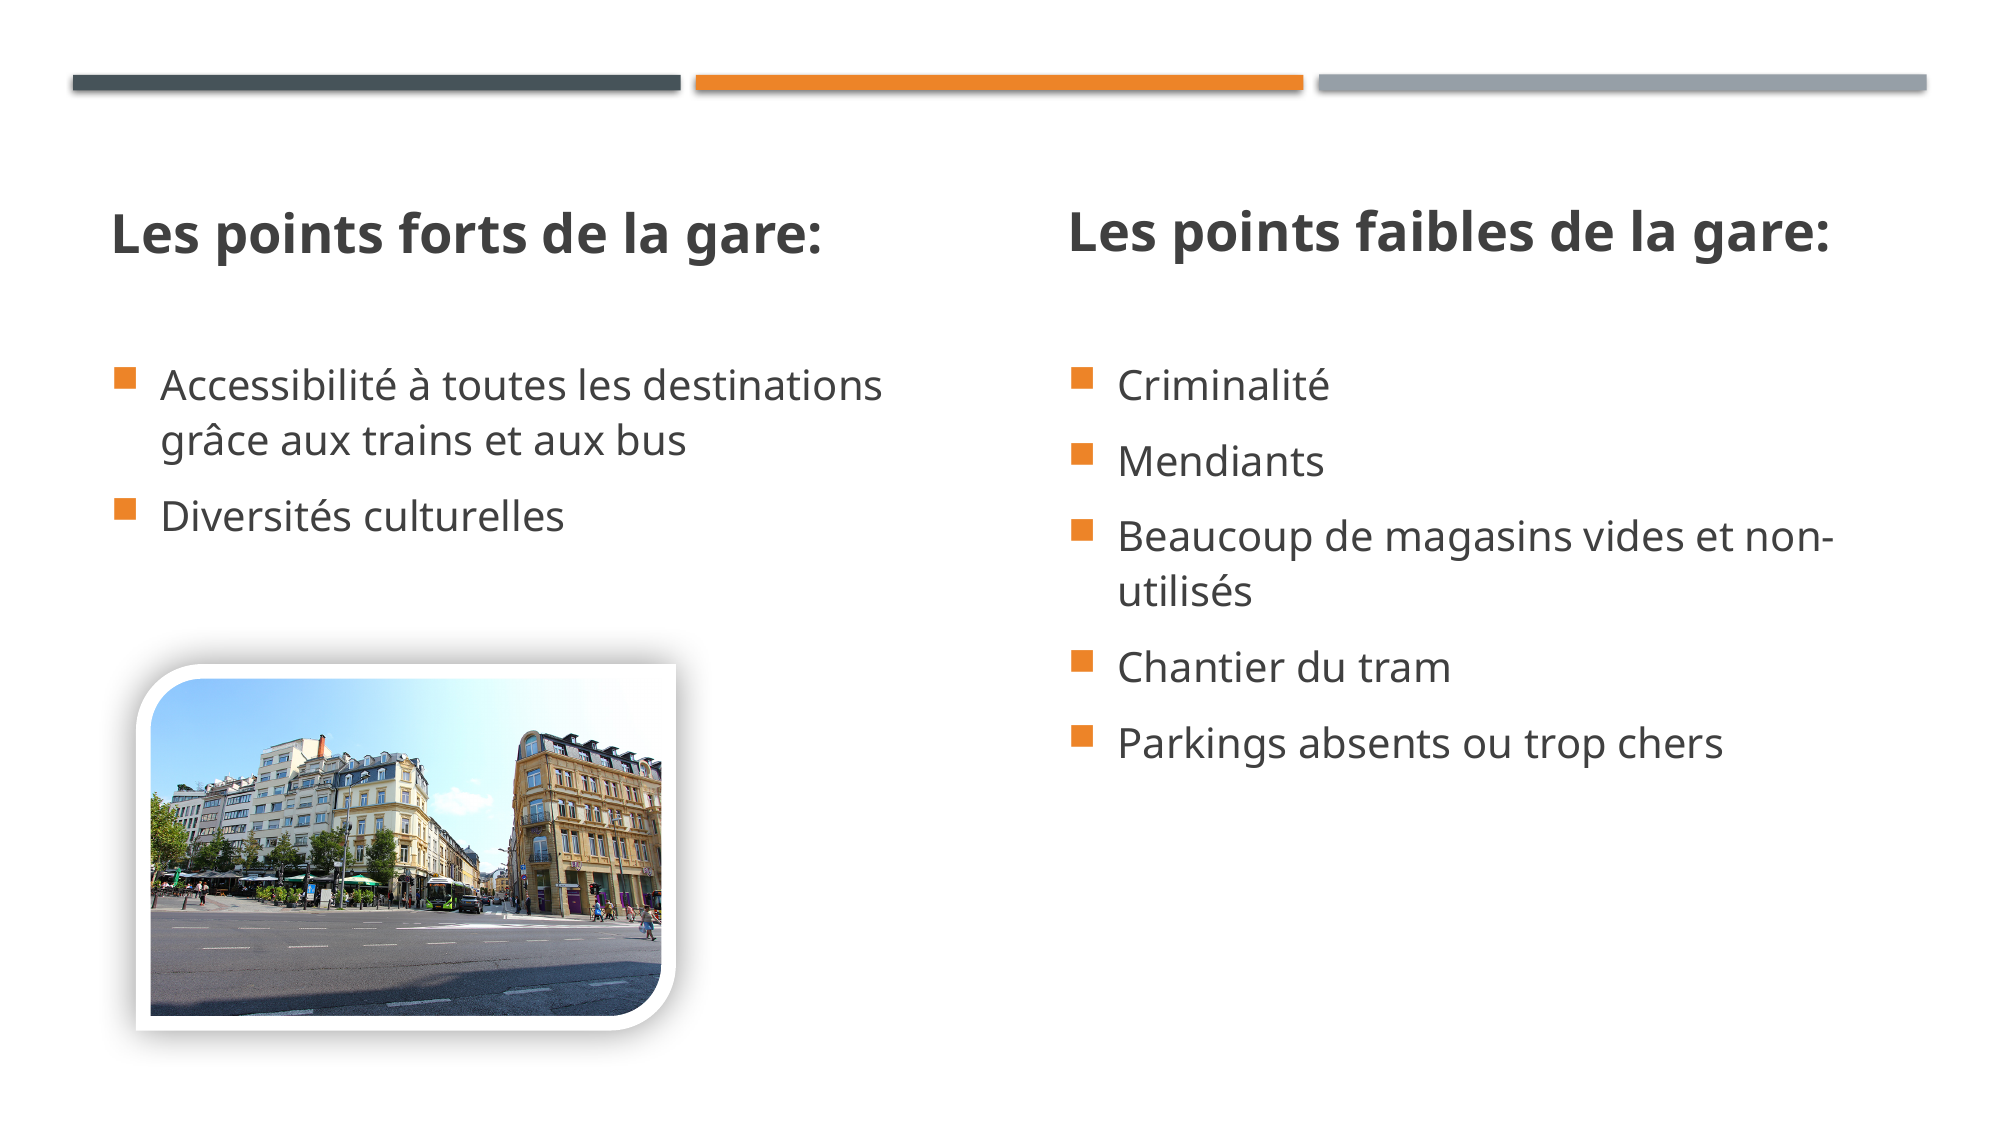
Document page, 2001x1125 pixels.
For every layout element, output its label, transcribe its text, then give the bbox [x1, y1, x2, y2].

list Criminalité Mendiants Beaucoup de magasins vides et non-utilisés Chantier du tram Parkings absents ou trop chers [1052, 346, 1905, 927]
list Les points faibles de la gare: [1052, 184, 1905, 276]
list Accessibilité à toutes les destinations grâce aux trains et aux bus Diversités culturelles [95, 346, 948, 962]
list Les points forts de la gare: [95, 182, 948, 275]
picture [142, 670, 670, 1024]
